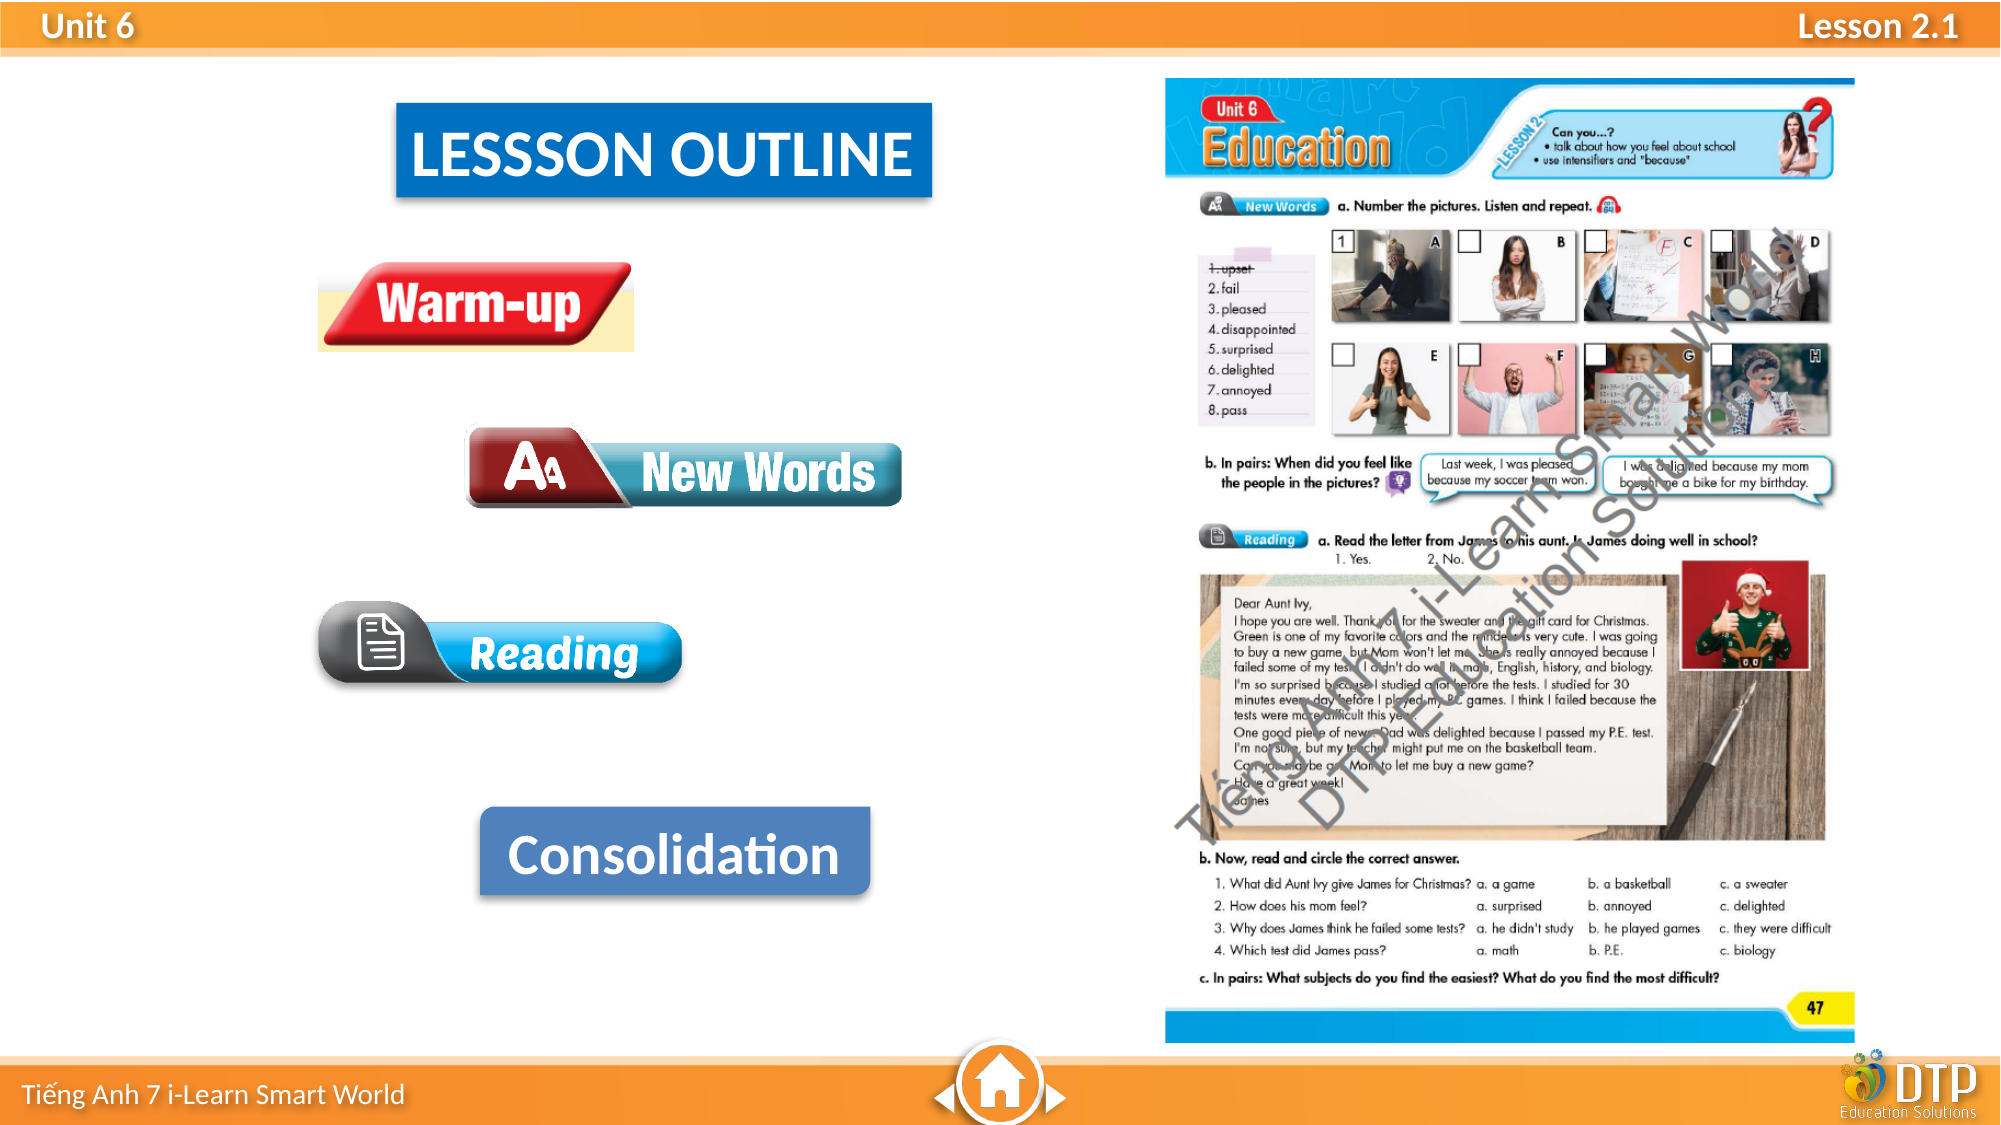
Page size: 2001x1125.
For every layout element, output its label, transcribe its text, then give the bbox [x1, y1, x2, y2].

text_box LESSSON OUTLINE [396, 102, 933, 198]
text_box Consolidation [478, 804, 873, 898]
picture [0, 2, 2001, 1125]
